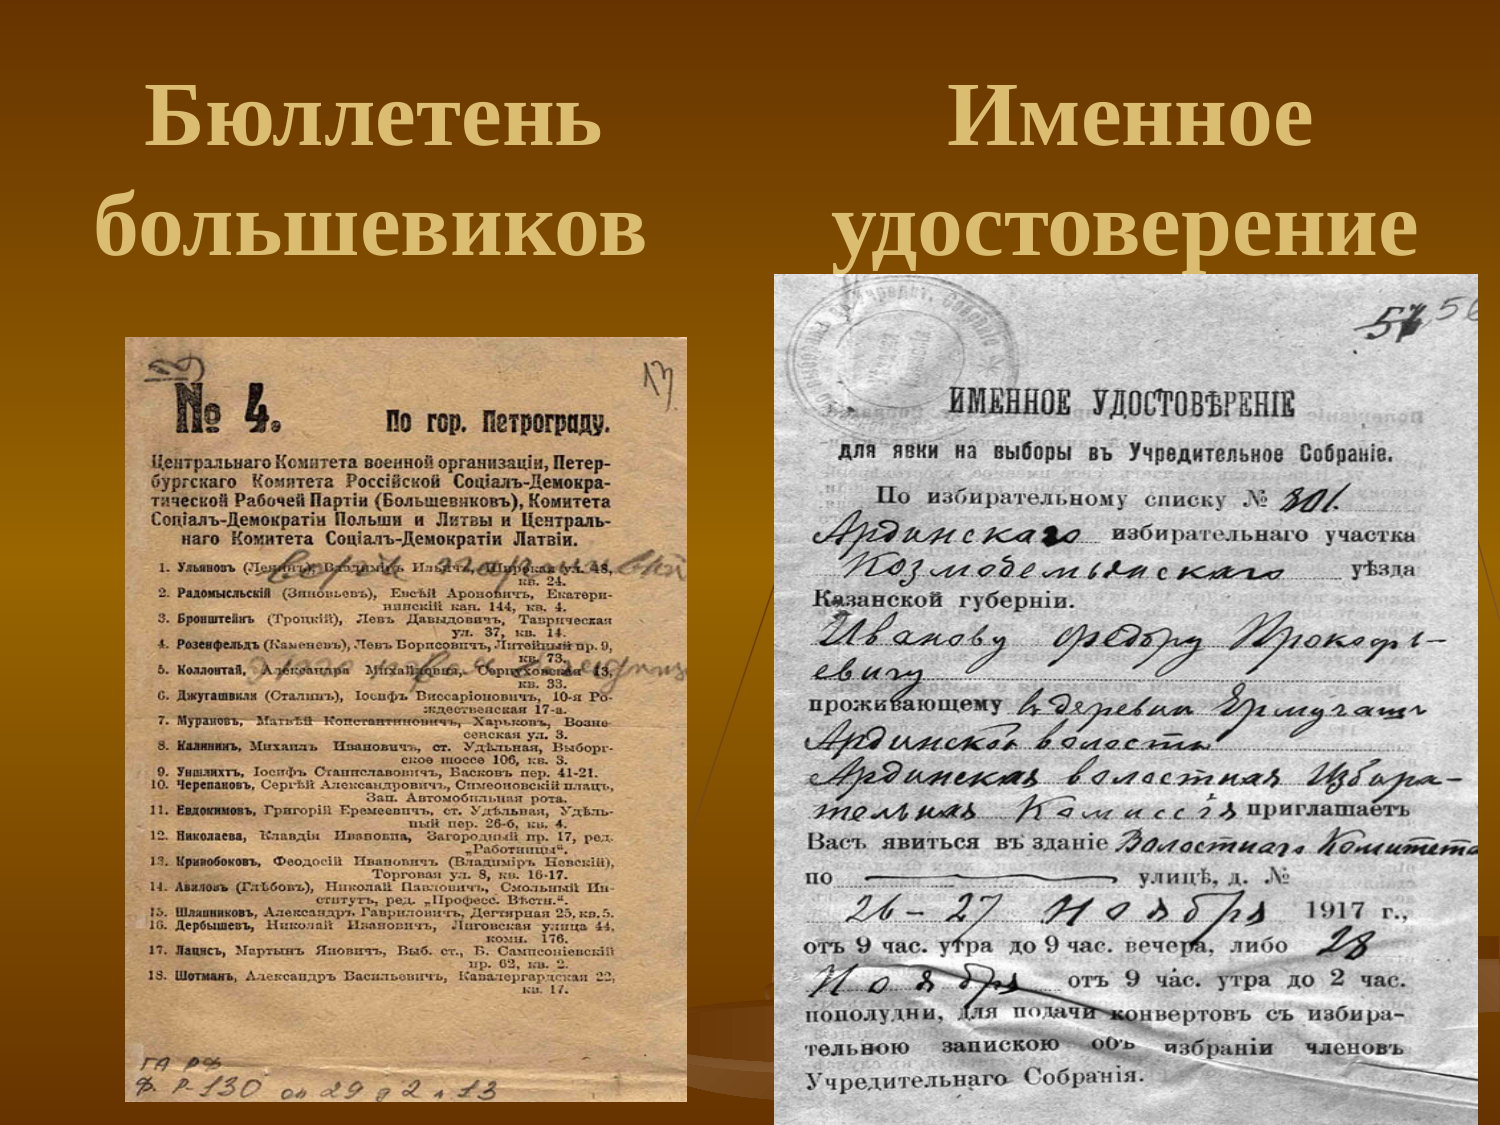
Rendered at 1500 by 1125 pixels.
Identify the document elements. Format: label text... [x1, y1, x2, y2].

title Бюллетень Именное большевиков удостоверение [78, 52, 1438, 276]
picture [774, 274, 1479, 1125]
picture [124, 337, 687, 1102]
